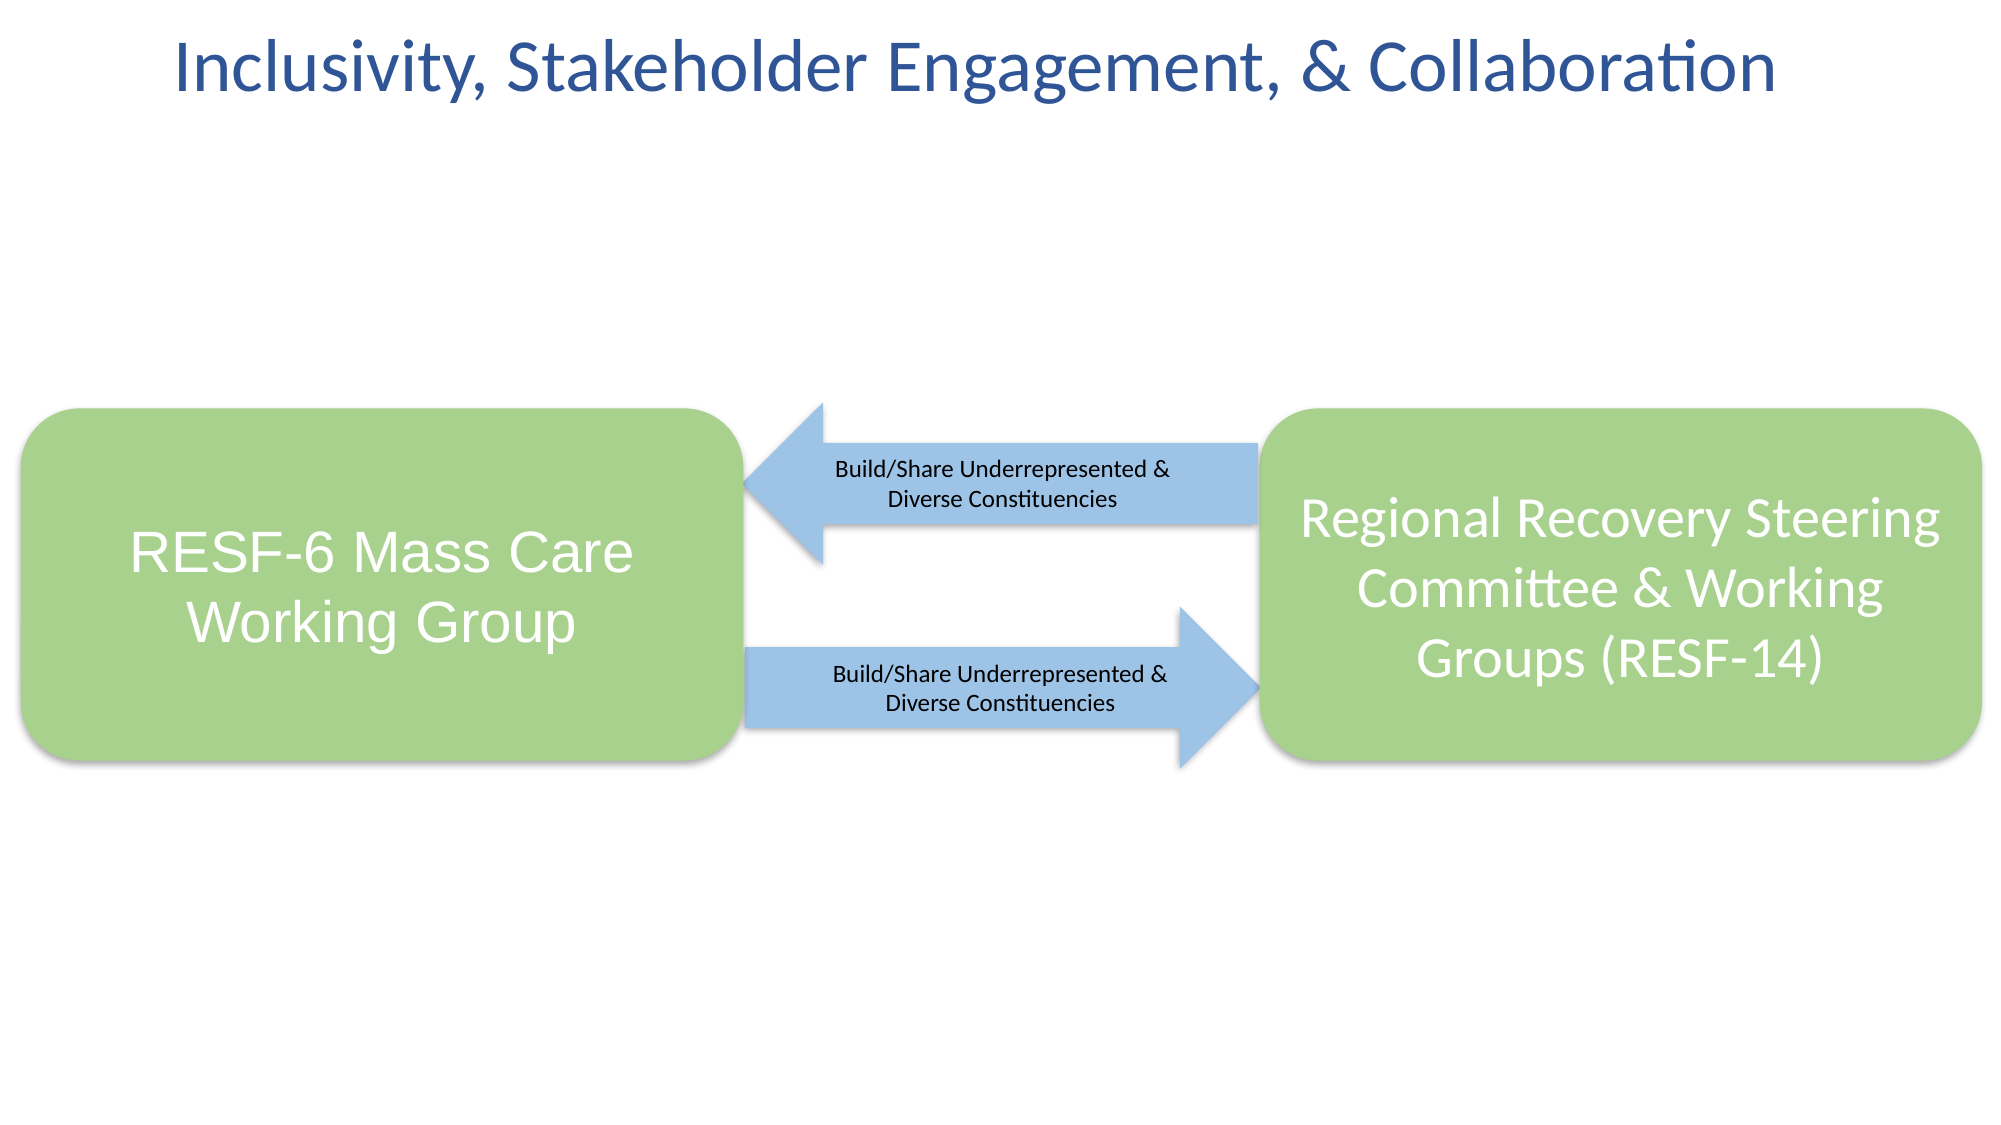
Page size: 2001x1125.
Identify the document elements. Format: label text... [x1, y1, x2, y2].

text_box Inclusivity, Stakeholder Engagement, & Collaboration [148, 9, 1804, 115]
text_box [741, 402, 1983, 761]
text_box RESF-6 Mass Care Working Group [19, 406, 741, 763]
text_box [1178, 761, 1190, 772]
